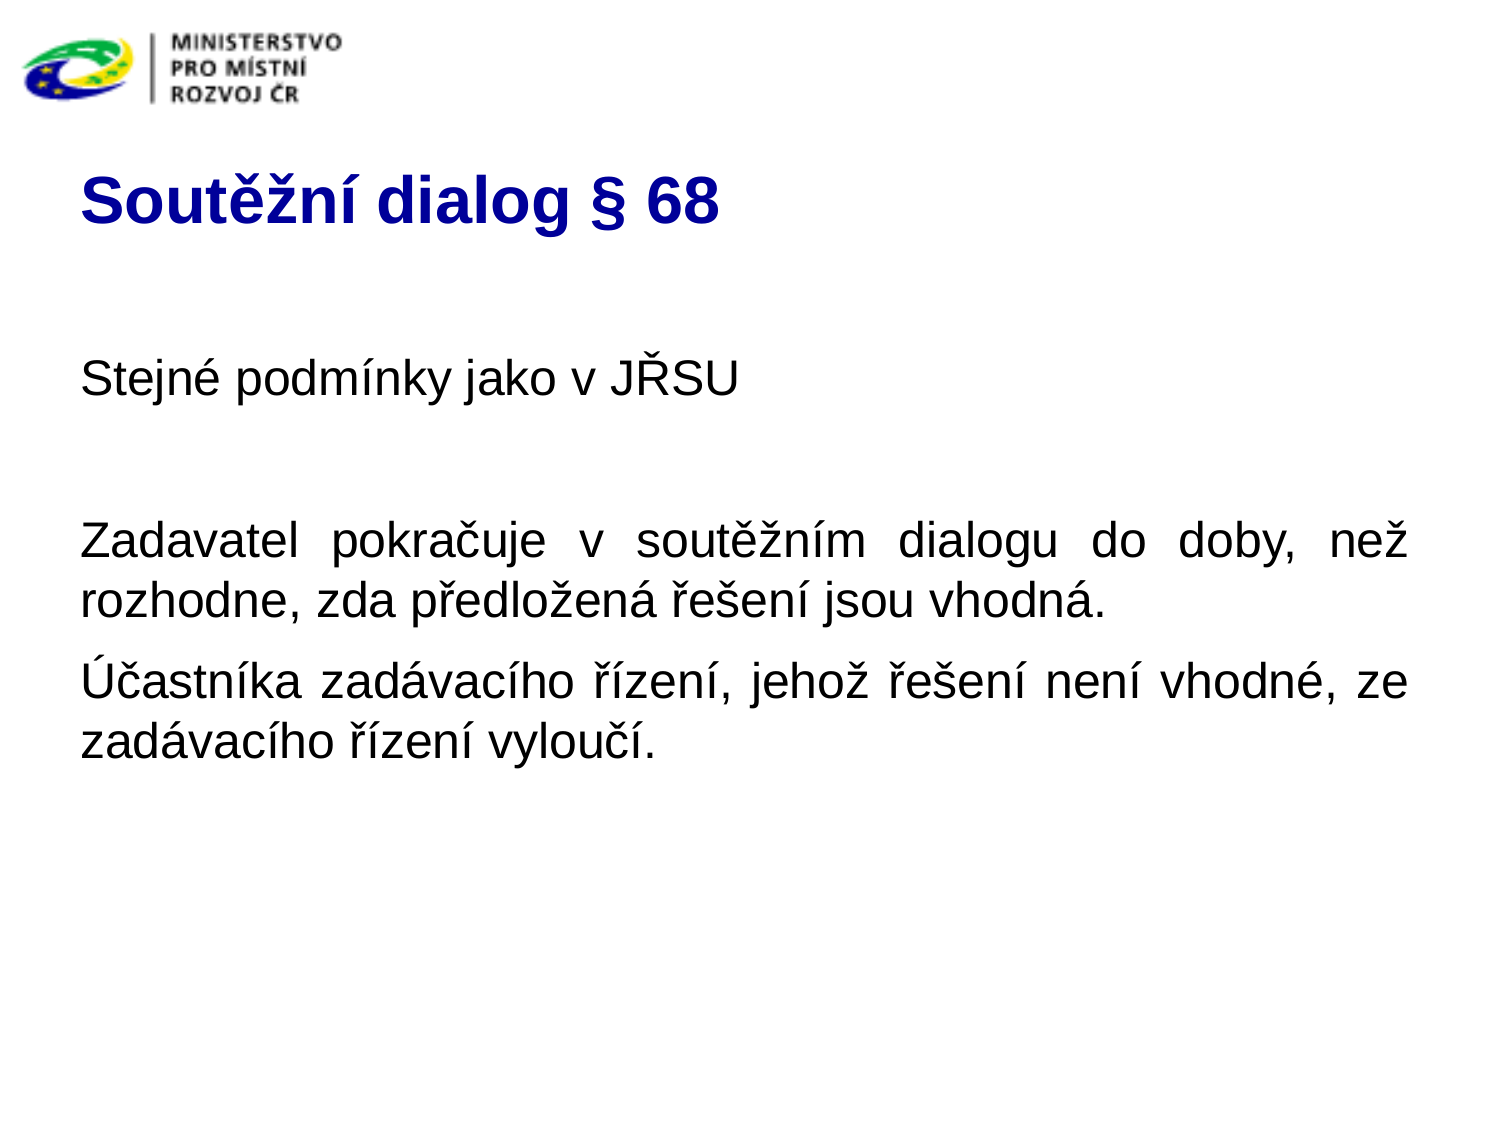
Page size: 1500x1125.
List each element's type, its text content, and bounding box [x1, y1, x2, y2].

title Soutěžní dialog § 68 [64, 149, 1425, 315]
list Stejné podmínky jako v JŘSU Zadavatel pokračuje v soutěžním dialogu do doby, než rozhodne, zda předložená řešení jsou vhodná. Účastníka zadávacího řízení, jehož řešení není vhodné, ze zadávacího řízení vyloučí. [64, 338, 1425, 1059]
picture [0, 1, 391, 120]
